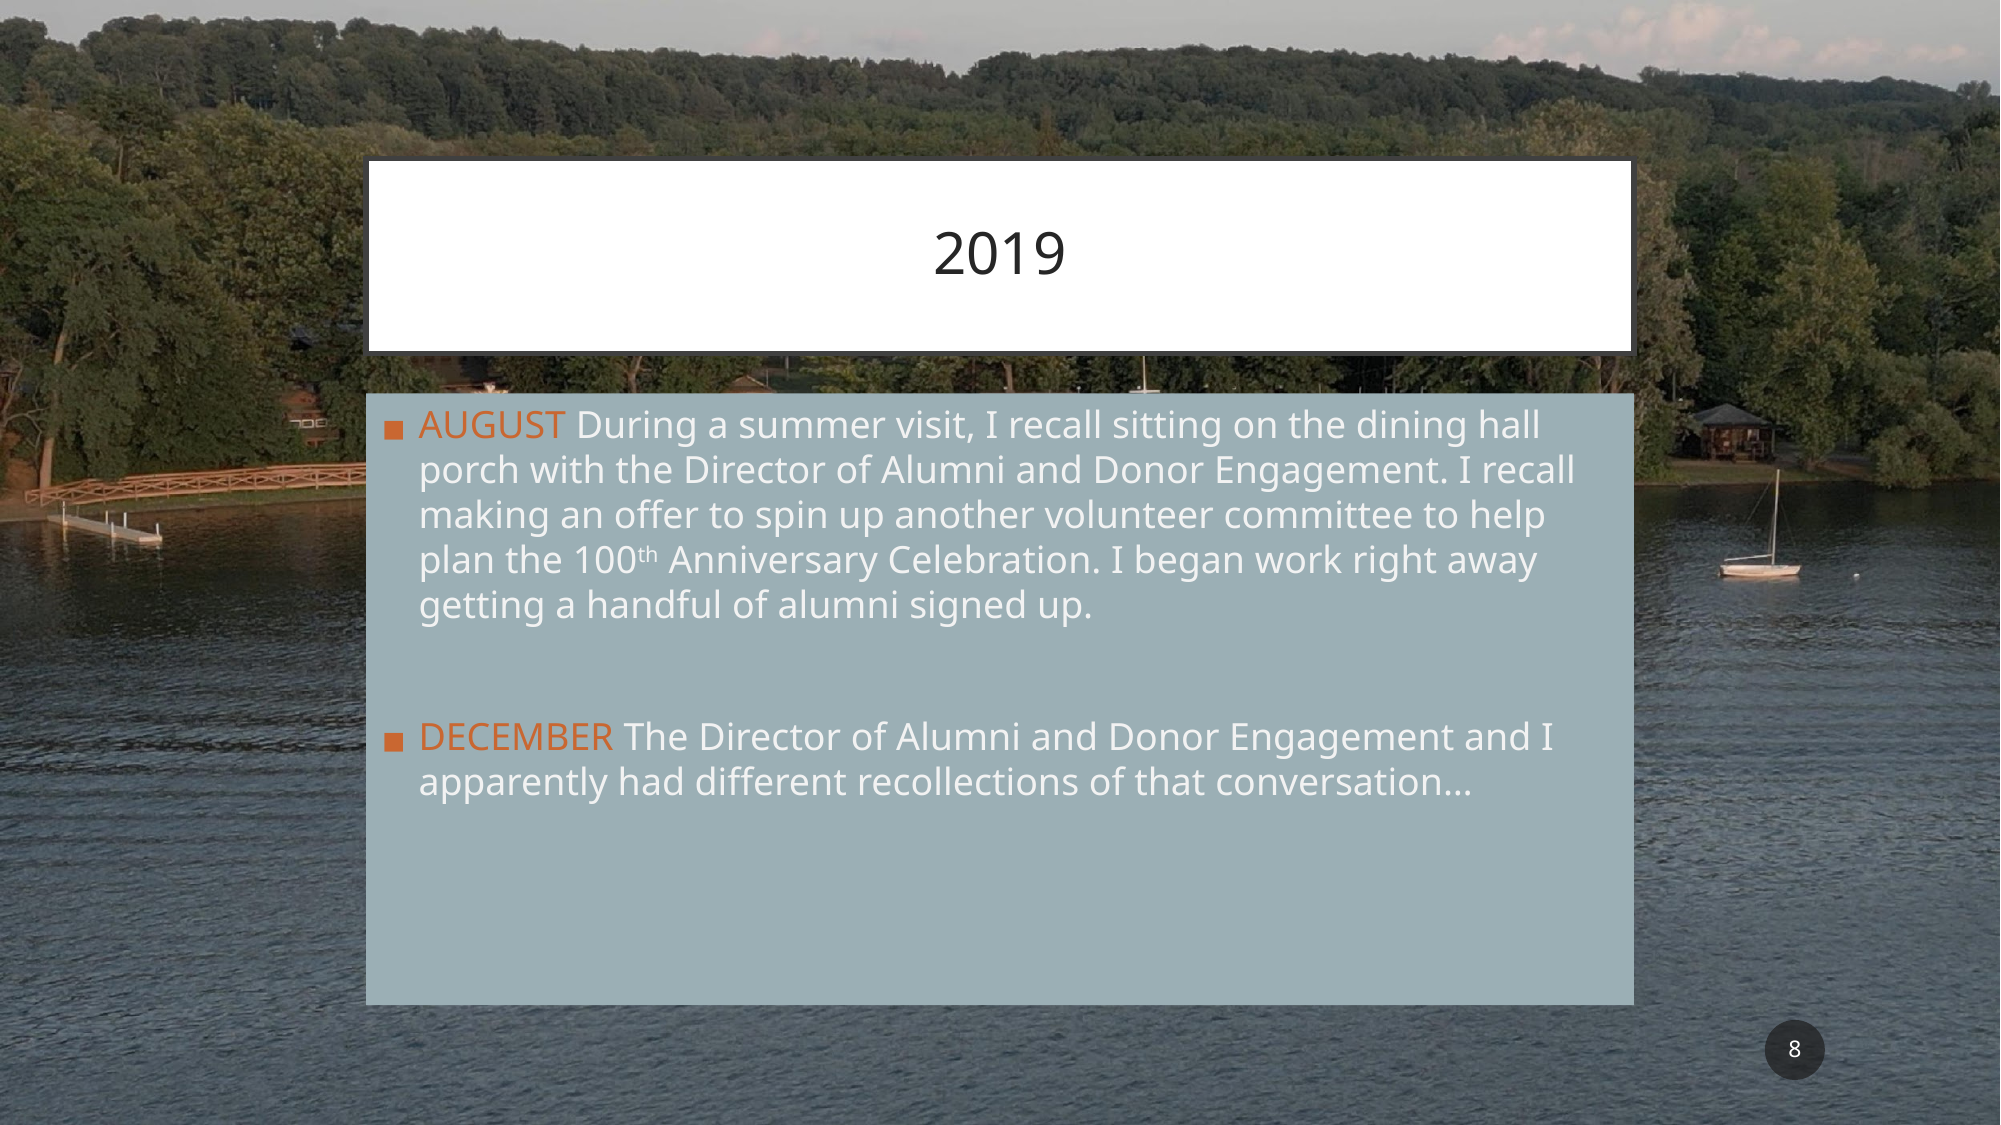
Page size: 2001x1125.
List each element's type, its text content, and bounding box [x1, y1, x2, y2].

list AUGUST During a summer visit, I recall sitting on the dining hall porch with the Director of Alumni and Donor Engagement. I recall making an offer to spin up another volunteer committee to help plan the 100th Anniversary Celebration. I began work right away getting a handful of alumni signed up. DECEMBER The Director of Alumni and Donor Engagement and I apparently had different recollections of that conversation… [366, 393, 1634, 1006]
title 2019 [363, 156, 1637, 356]
slide_number ‹#› [1764, 1019, 1825, 1080]
picture [0, 0, 2000, 1125]
